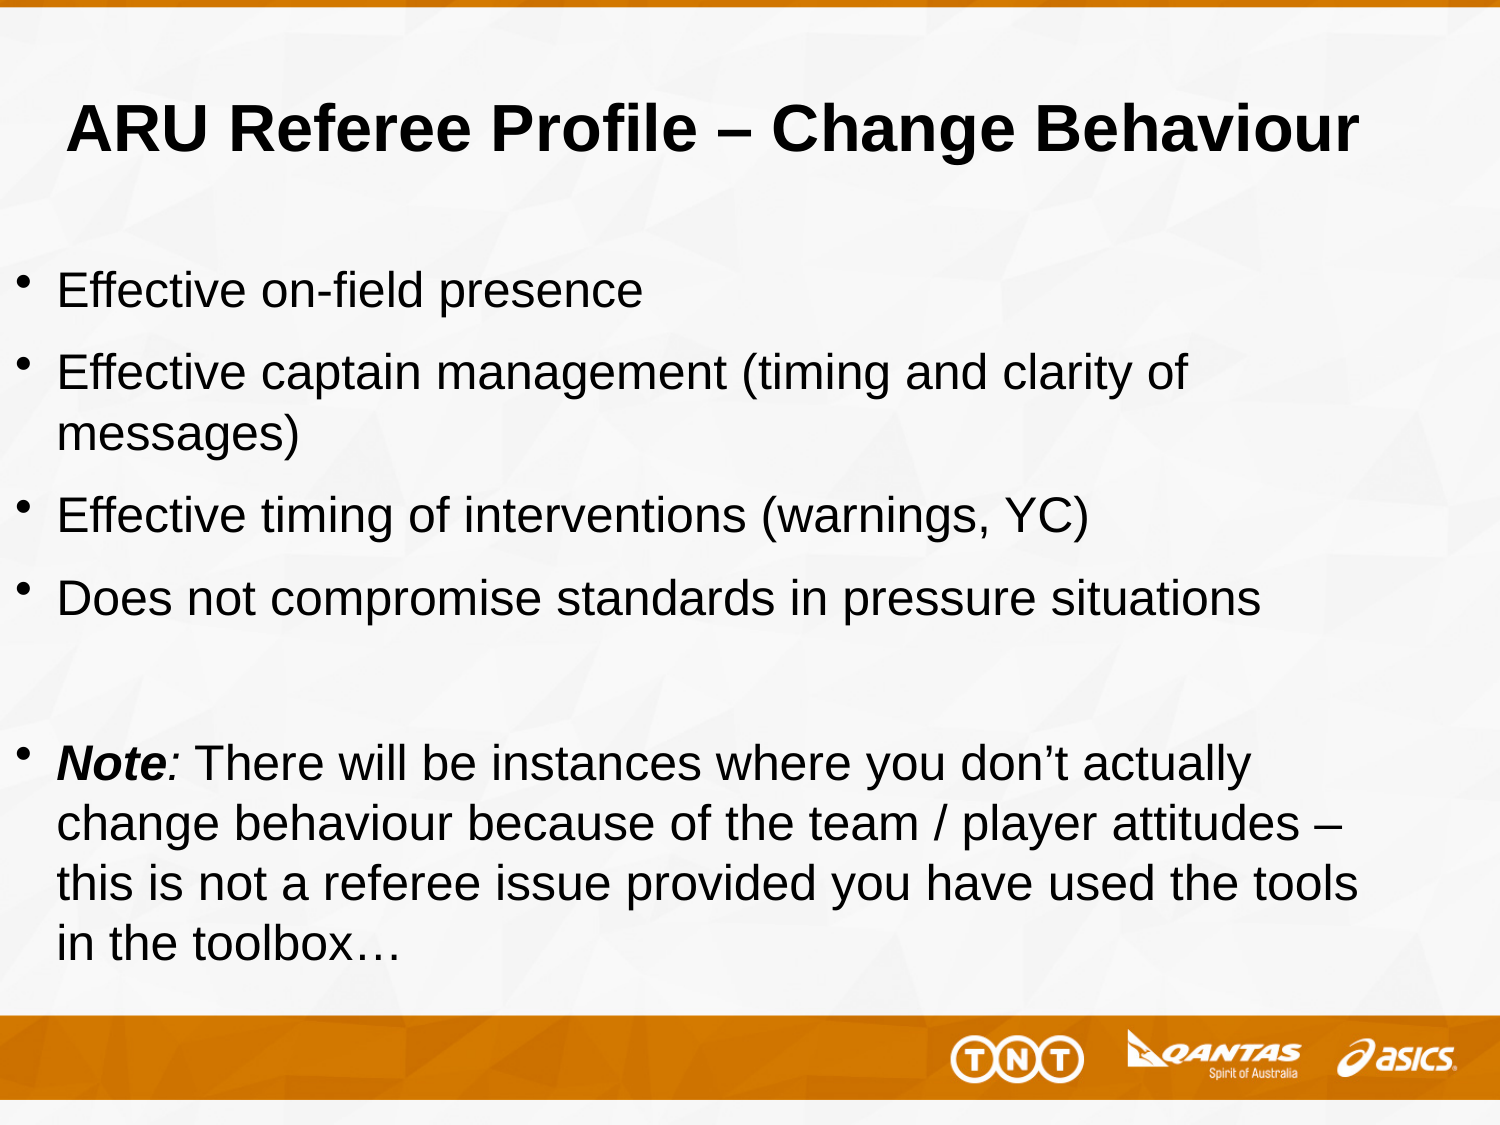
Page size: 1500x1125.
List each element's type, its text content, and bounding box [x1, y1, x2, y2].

title ARU Referee Profile – Change Behaviour [50, 62, 1500, 188]
list Effective on-field presence Effective captain management (timing and clarity of messages) Effective timing of interventions (warnings, YC) Does not compromise standards in pressure situations Note: There will be instances where you don’t actually change behaviour because of the team / player attitudes – this is not a referee issue provided you have used the tools in the toolbox… [0, 249, 1400, 963]
picture [0, 0, 1500, 1125]
